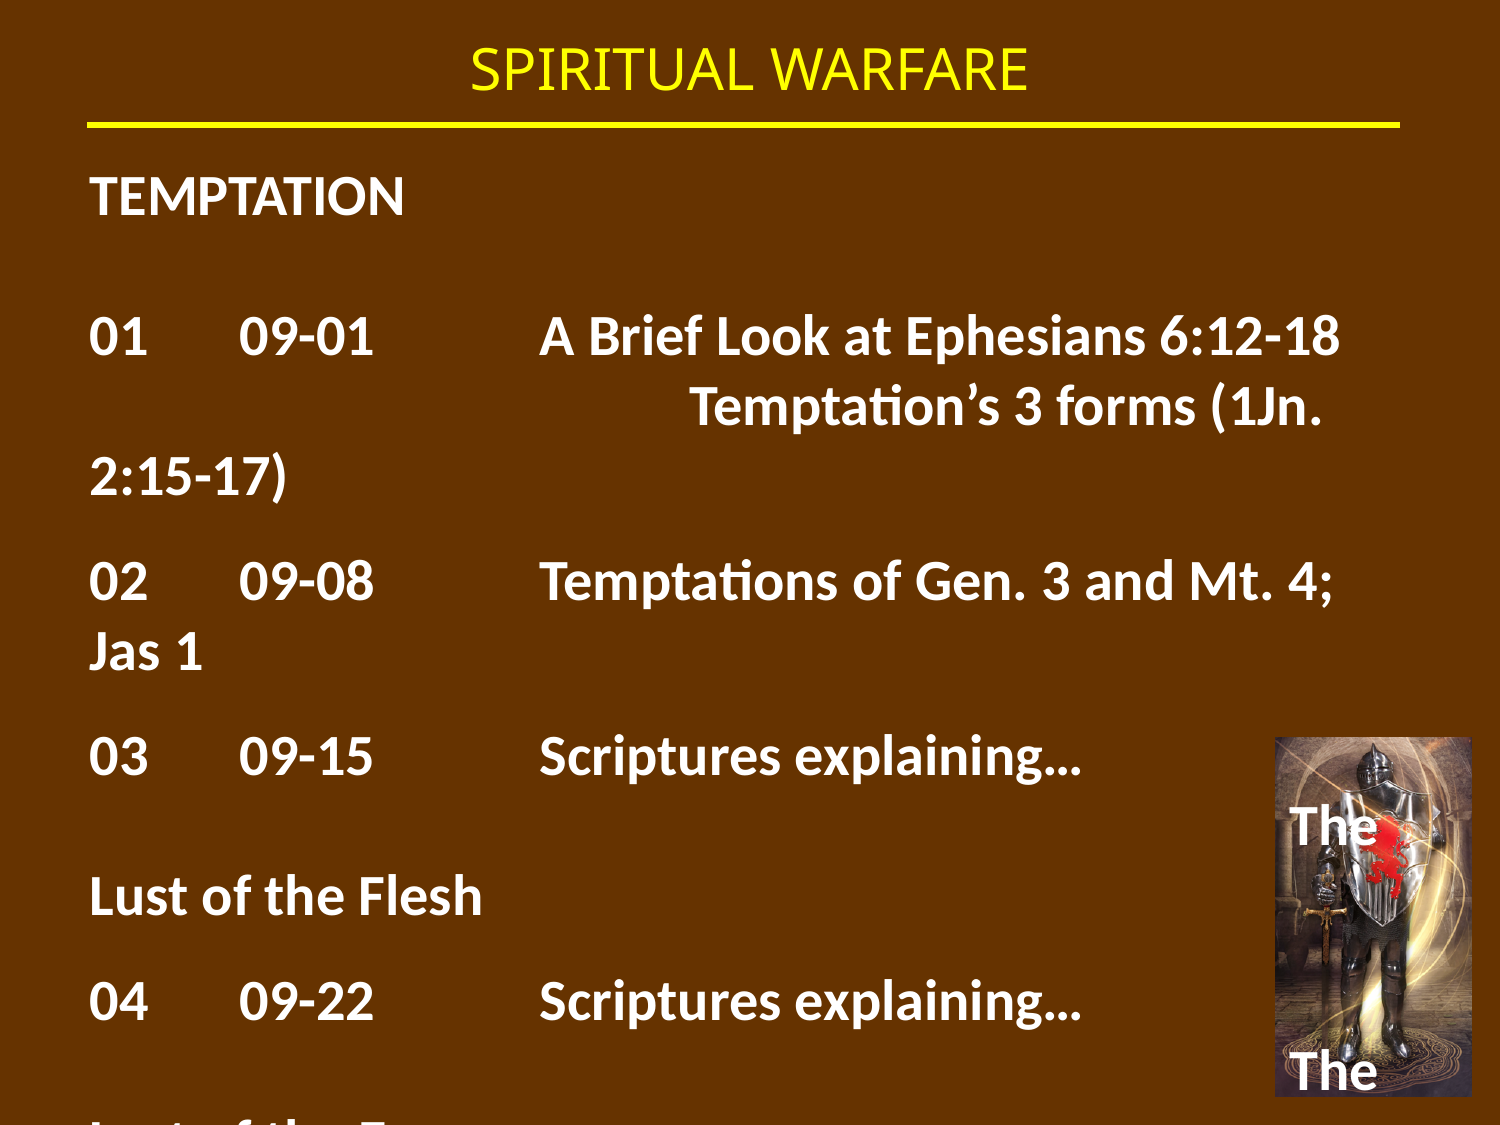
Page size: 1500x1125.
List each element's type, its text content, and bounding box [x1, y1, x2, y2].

picture [1274, 737, 1472, 1098]
text_box TEMPTATION 01 09-01 A Brief Look at Ephesians 6:12-18 Temptation’s 3 forms (1Jn. 2:15-17) 02 09-08 Temptations of Gen. 3 and Mt. 4; Jas 1 03 09-15 Scriptures explaining… The Lust of the Flesh 04 09-22 Scriptures explaining… The Lust of the Eye 05 09-29 Scriptures explaining… The Pride of Life [74, 149, 1425, 1125]
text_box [87, 24, 1413, 126]
